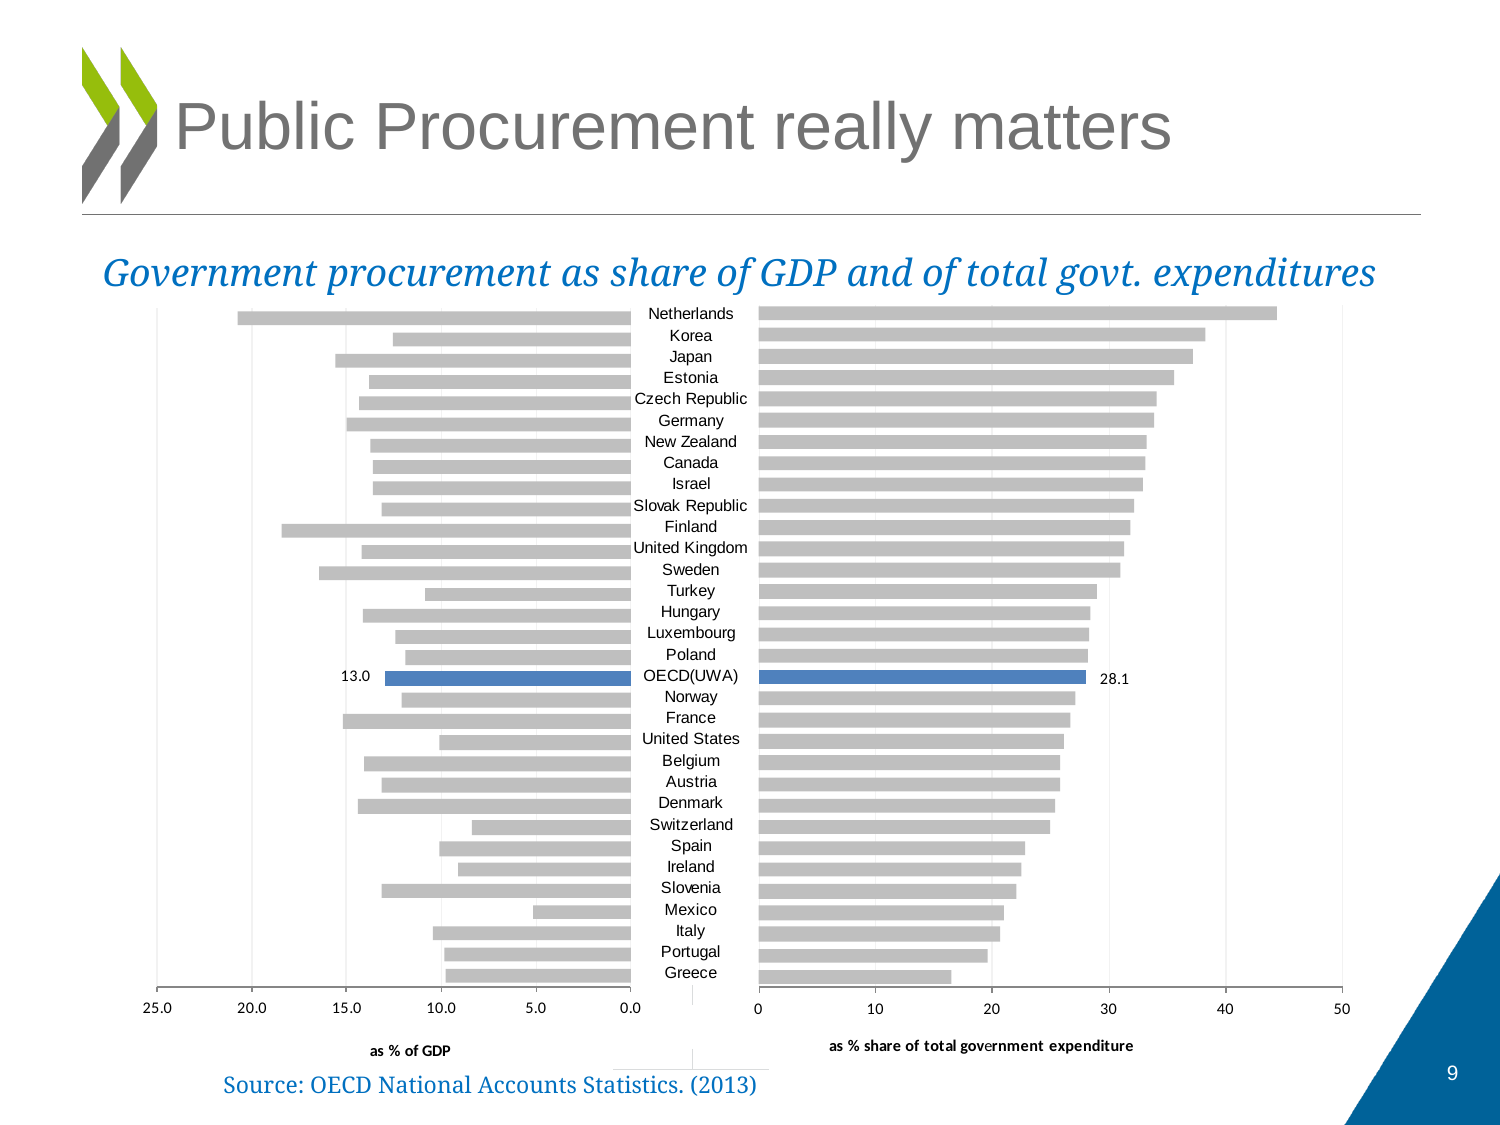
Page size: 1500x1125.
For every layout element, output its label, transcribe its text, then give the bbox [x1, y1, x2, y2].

title Public Procurement really matters [159, 39, 1471, 207]
picture [40, 303, 1500, 1125]
text_box Government procurement as share of GDP and of total govt. expenditures [87, 241, 1393, 302]
slide_number 9 [1417, 1051, 1474, 1092]
text_box Source: OECD National Accounts Statistics. (2013) [208, 1081, 779, 1106]
